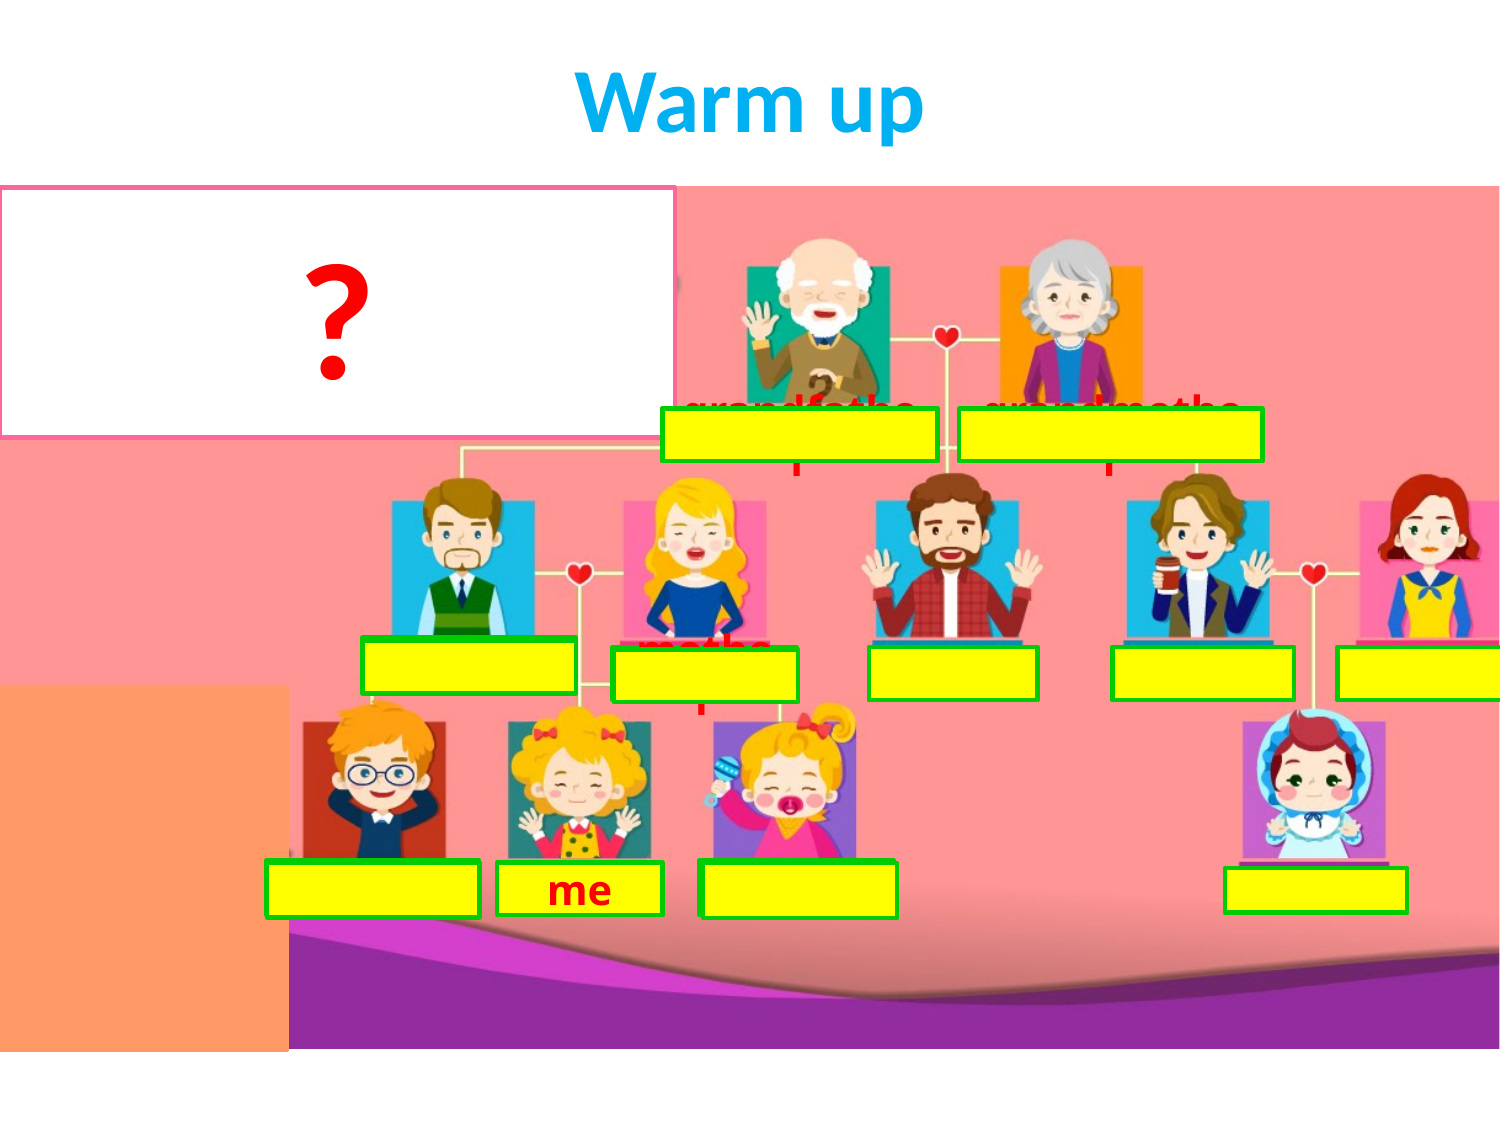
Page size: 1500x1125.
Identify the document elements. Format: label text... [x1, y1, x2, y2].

title Warm up [75, 2, 1426, 183]
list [0, 186, 1500, 1050]
